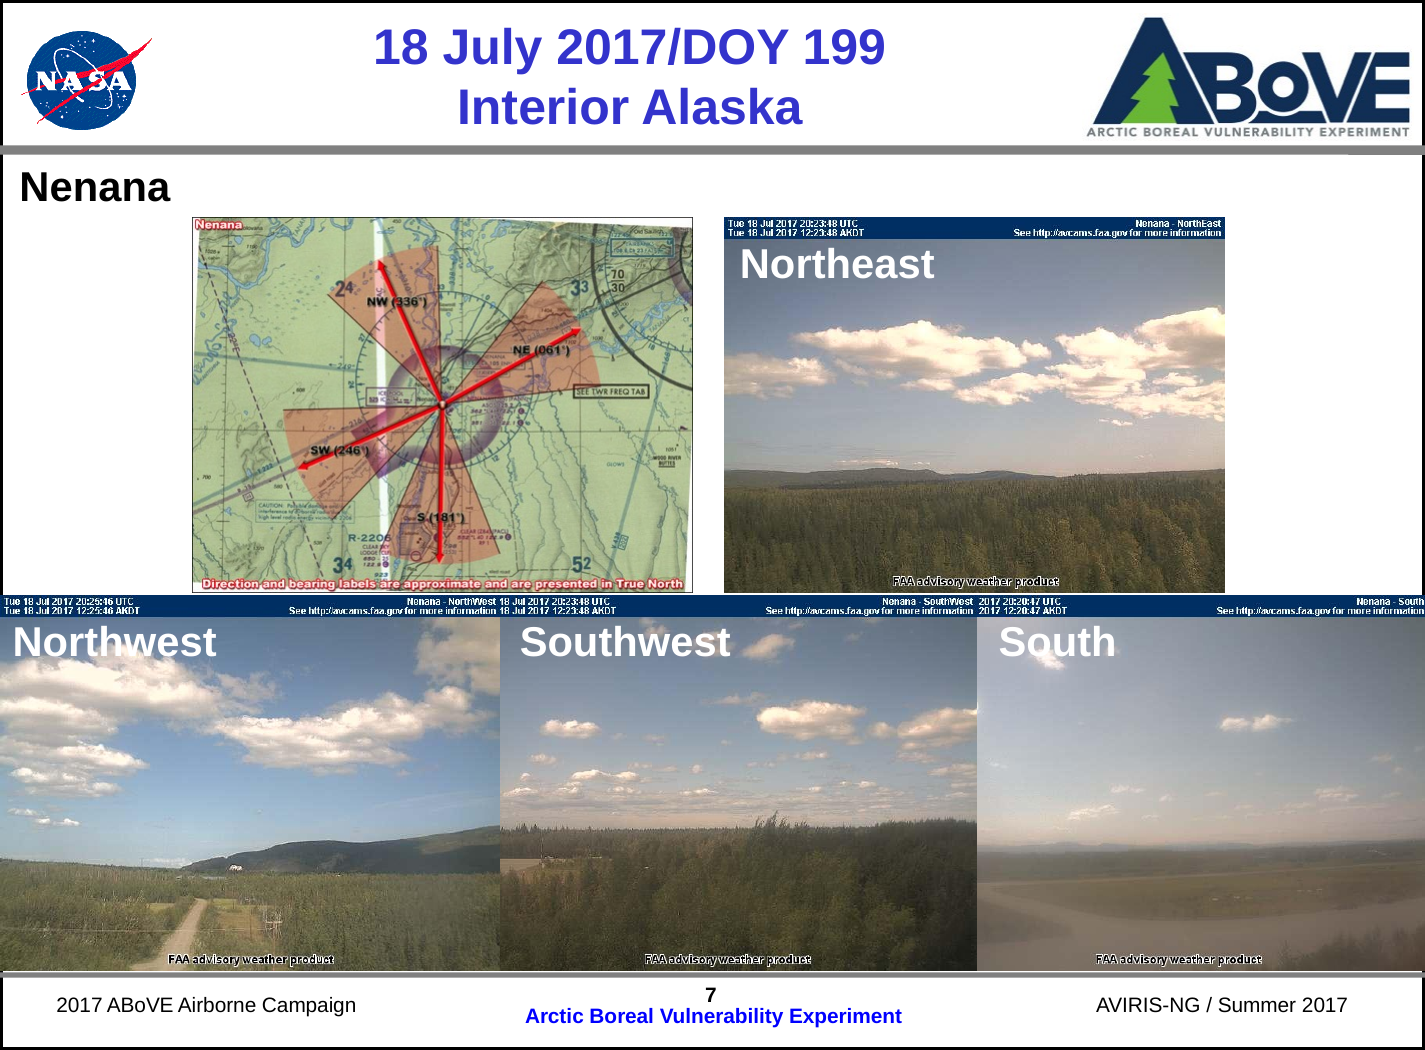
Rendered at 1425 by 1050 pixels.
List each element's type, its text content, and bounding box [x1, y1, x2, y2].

title 18 July 2017/DOY 199 Interior Alaska [145, 22, 1115, 126]
picture [0, 595, 1425, 972]
picture [1082, 13, 1414, 141]
picture [192, 217, 693, 594]
text_box NORTH [75, 175, 254, 241]
picture [724, 217, 1225, 594]
text_box Nenana [4, 152, 186, 217]
picture [8, 15, 163, 142]
